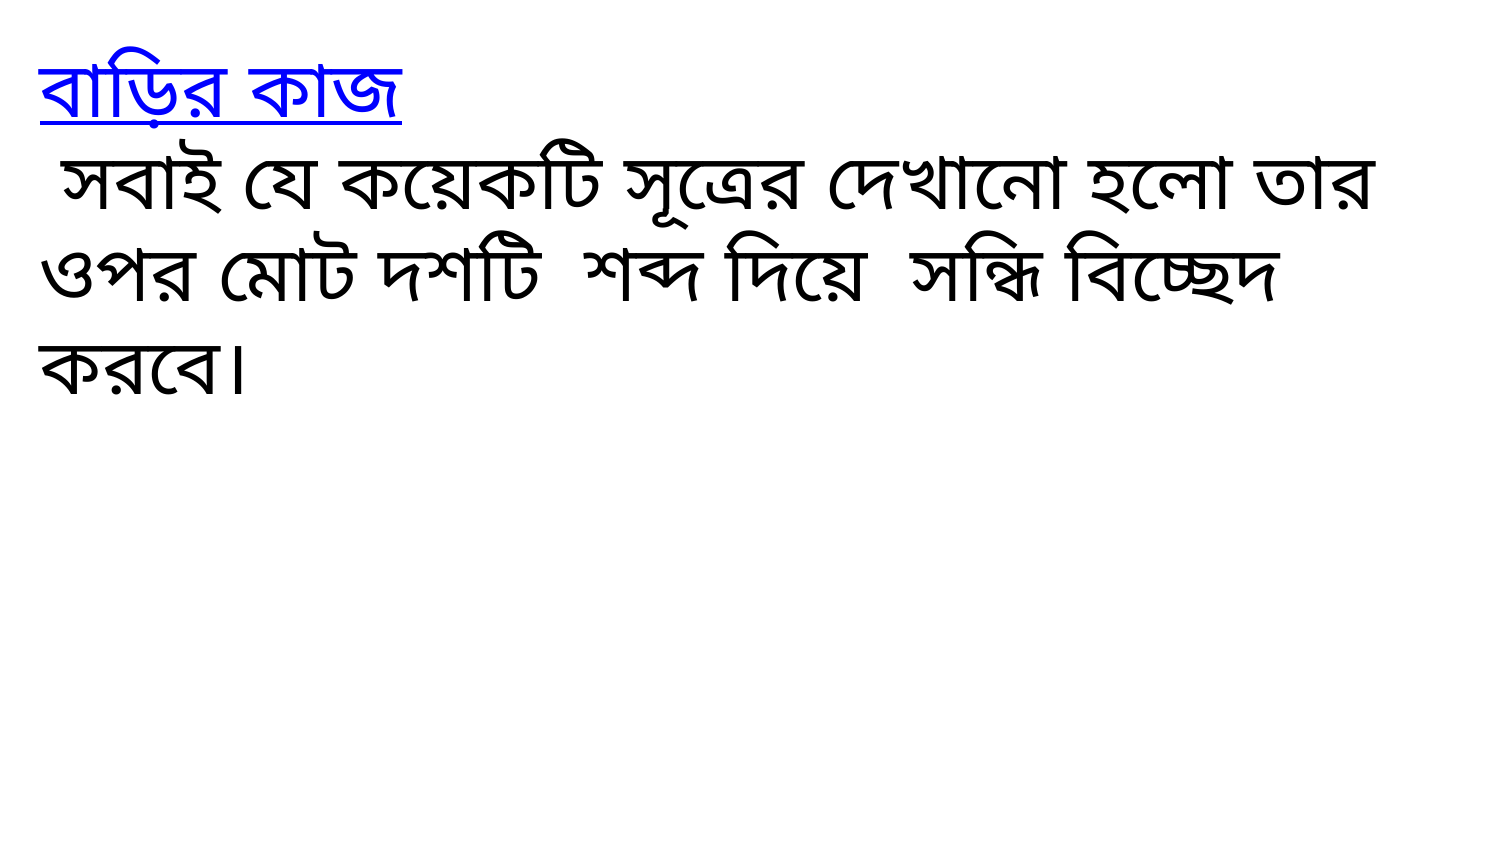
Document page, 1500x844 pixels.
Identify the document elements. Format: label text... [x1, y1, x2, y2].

text_box বাড়ির কাজ সবাই যে কয়েকটি সূত্রের দেখানো হলো তার ওপর মোট দশটি শব্দ দিয়ে সন্ধি বিচ্ছেদ করবে। [24, 24, 1476, 425]
